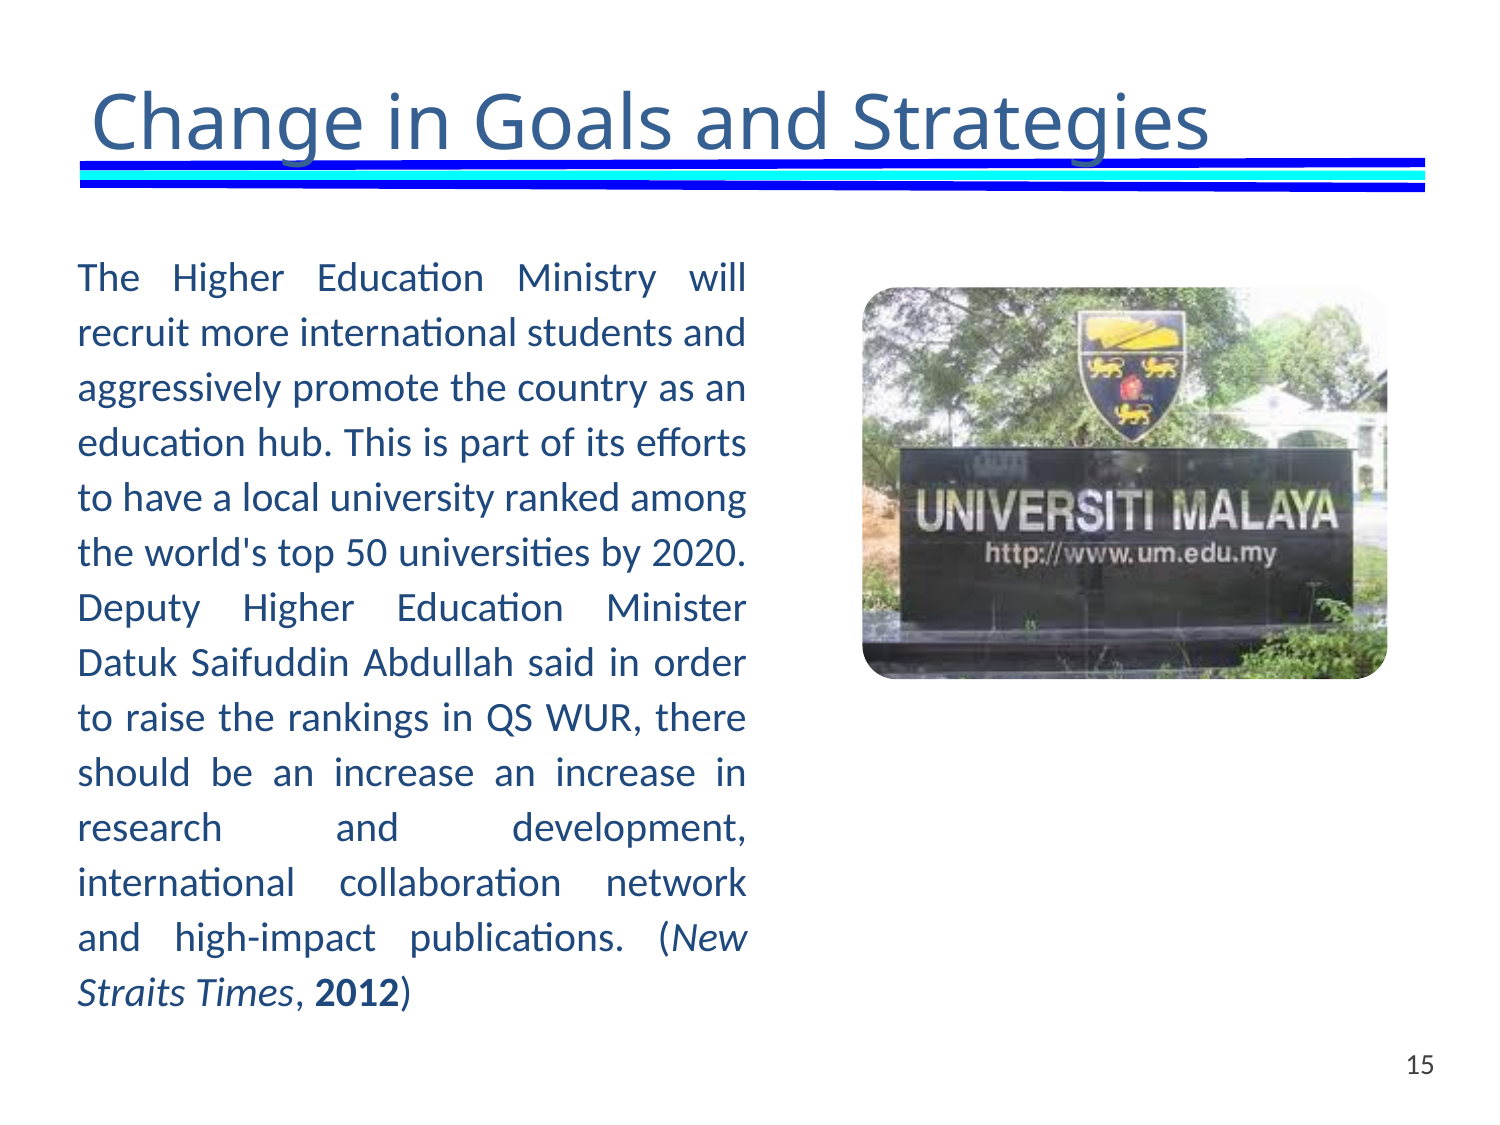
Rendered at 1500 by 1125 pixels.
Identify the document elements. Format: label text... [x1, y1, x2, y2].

picture [862, 287, 1388, 680]
list The Higher Education Ministry will recruit more international students and aggressively promote the country as an education hub. This is part of its efforts to have a local university ranked among the world's top 50 universities by 2020. Deputy Higher Education Minister Datuk Saifuddin Abdullah said in order to raise the rankings in QS WUR, there should be an increase an increase in research and development, international collaboration network and high-impact publications. (New Straits Times, 2012) [62, 237, 763, 1063]
title Change in Goals and Strategies [75, 24, 1275, 213]
slide_number 15 [1100, 1032, 1450, 1093]
